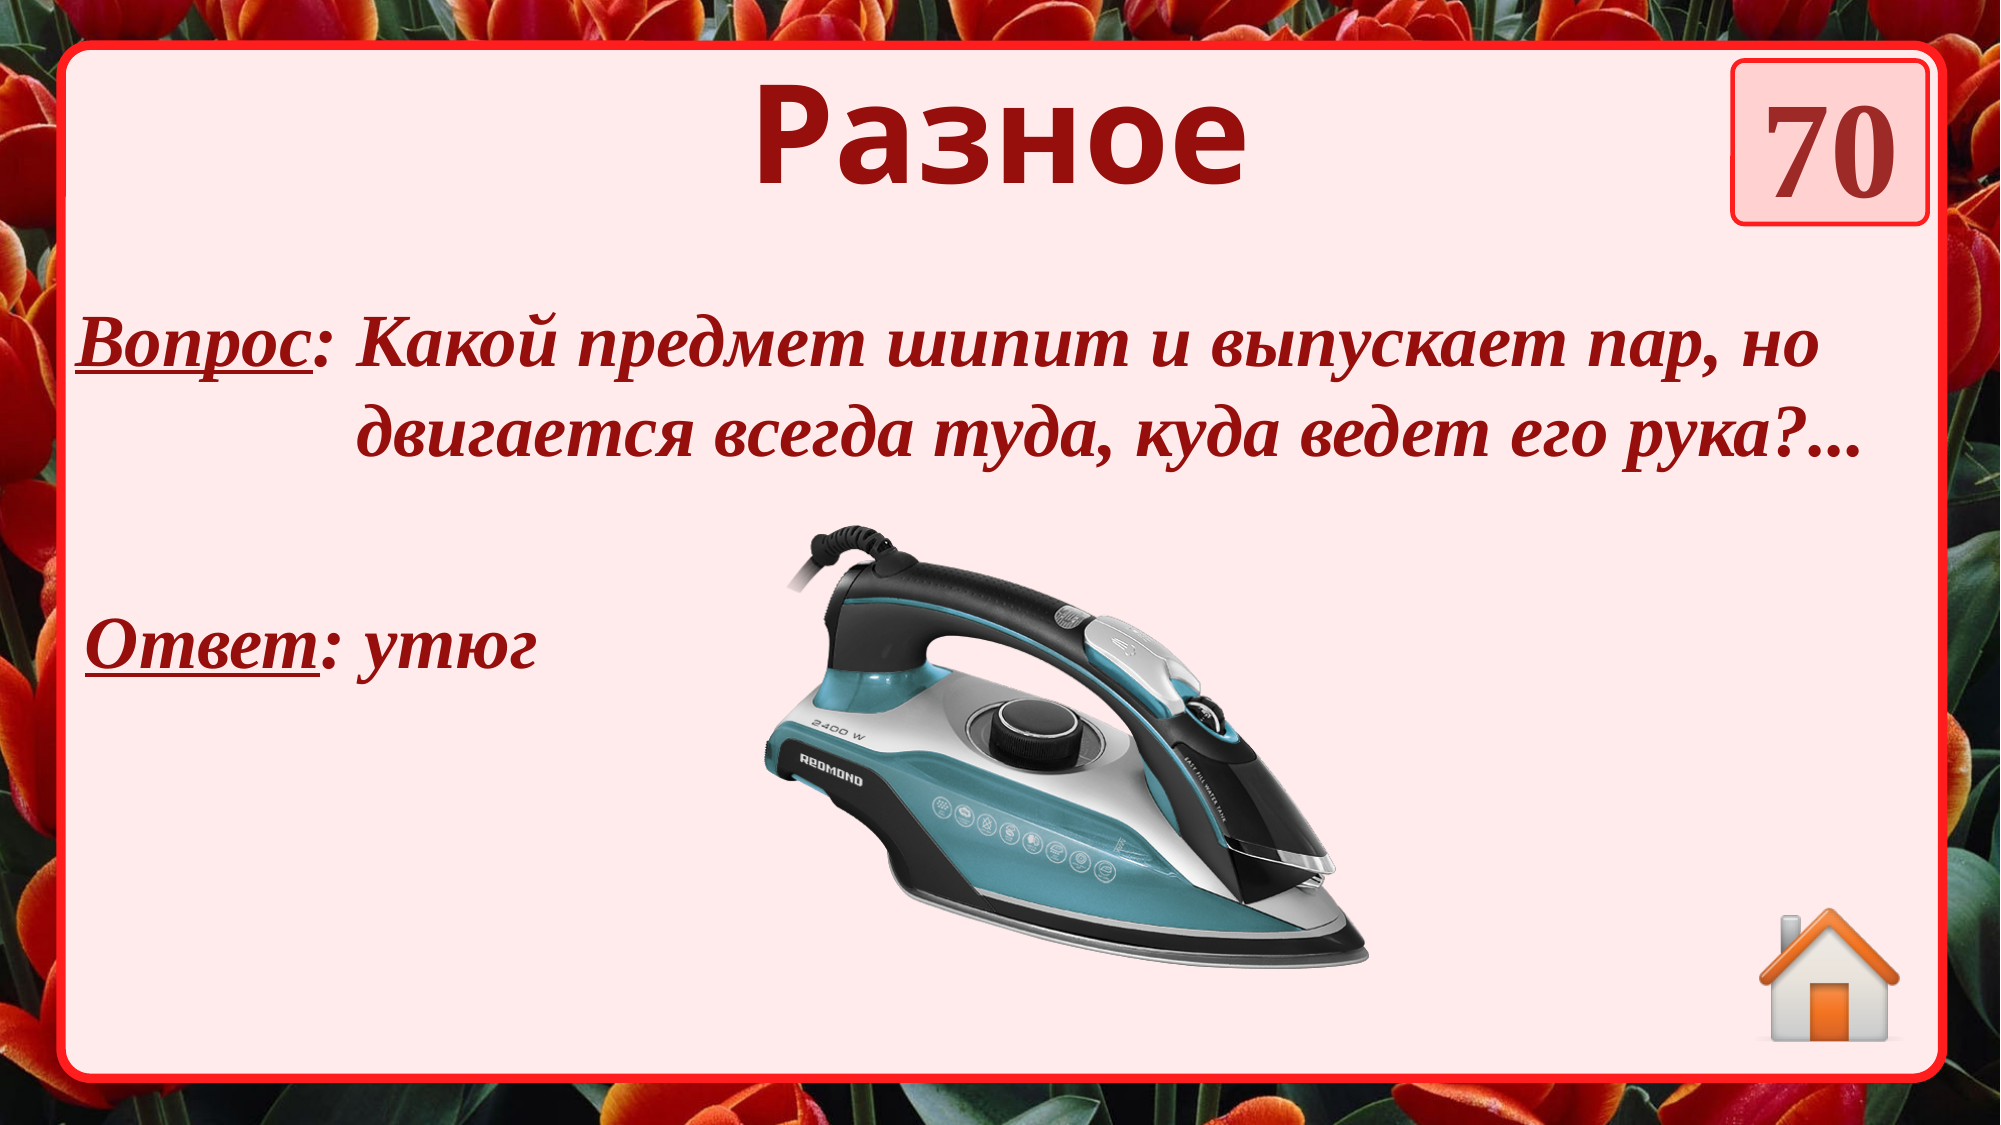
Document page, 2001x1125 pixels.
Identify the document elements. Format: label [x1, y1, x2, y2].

text_box [0, 0, 2000, 1125]
picture [763, 525, 1369, 969]
picture [1751, 895, 1908, 1052]
